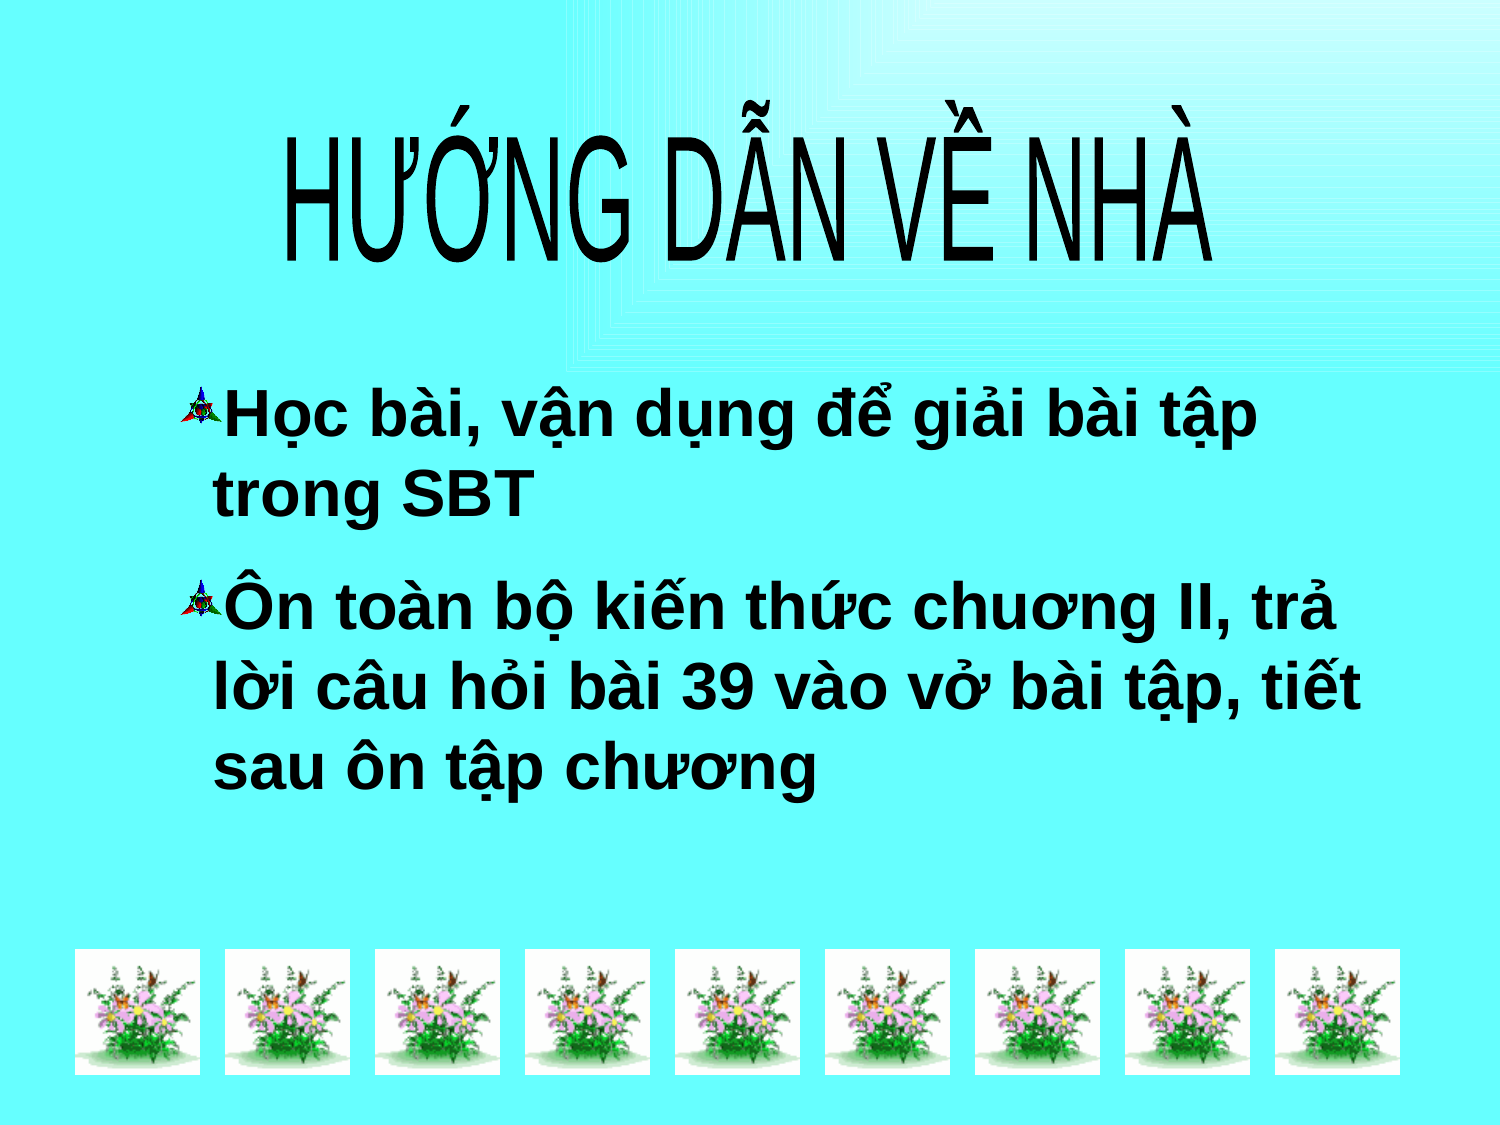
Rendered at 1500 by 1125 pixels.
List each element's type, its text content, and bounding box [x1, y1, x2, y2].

picture [1274, 949, 1401, 1076]
picture [177, 579, 224, 627]
picture [674, 949, 801, 1076]
picture [824, 949, 951, 1076]
picture [974, 949, 1101, 1076]
picture [374, 949, 501, 1076]
picture [524, 949, 651, 1076]
picture [1124, 949, 1251, 1076]
picture [224, 949, 351, 1076]
text_box Học bài, vận dụng để giải bài tập trong SBT Ôn toàn bộ kiến thức chuơng II, trả lời câu hỏi bài 39 vào vở bài tập, tiết sau ôn tập chương [162, 362, 1413, 811]
picture [74, 949, 201, 1076]
picture [177, 386, 224, 434]
